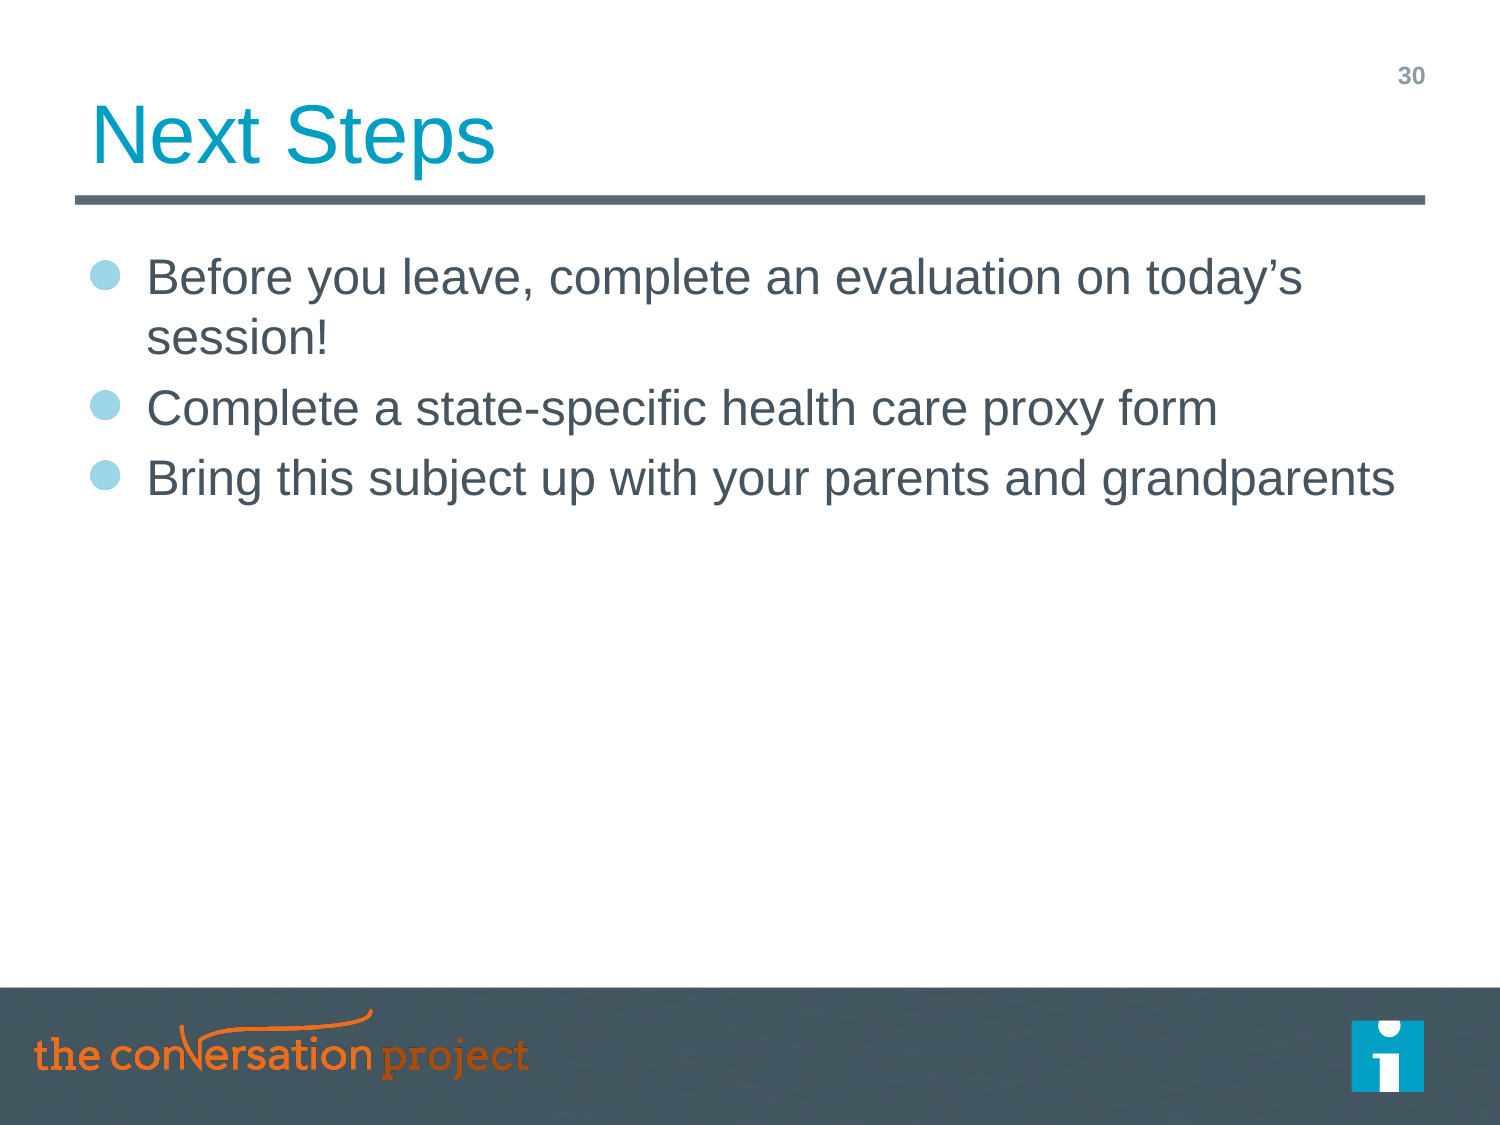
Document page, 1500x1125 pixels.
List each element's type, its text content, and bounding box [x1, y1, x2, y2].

list Before you leave, complete an evaluation on today’s session! Complete a state-specific health care proxy form Bring this subject up with your parents and grandparents [75, 237, 1425, 963]
picture [0, 0, 1500, 1125]
title Next Steps [75, 68, 1425, 194]
slide_number 30 [1350, 52, 1441, 113]
